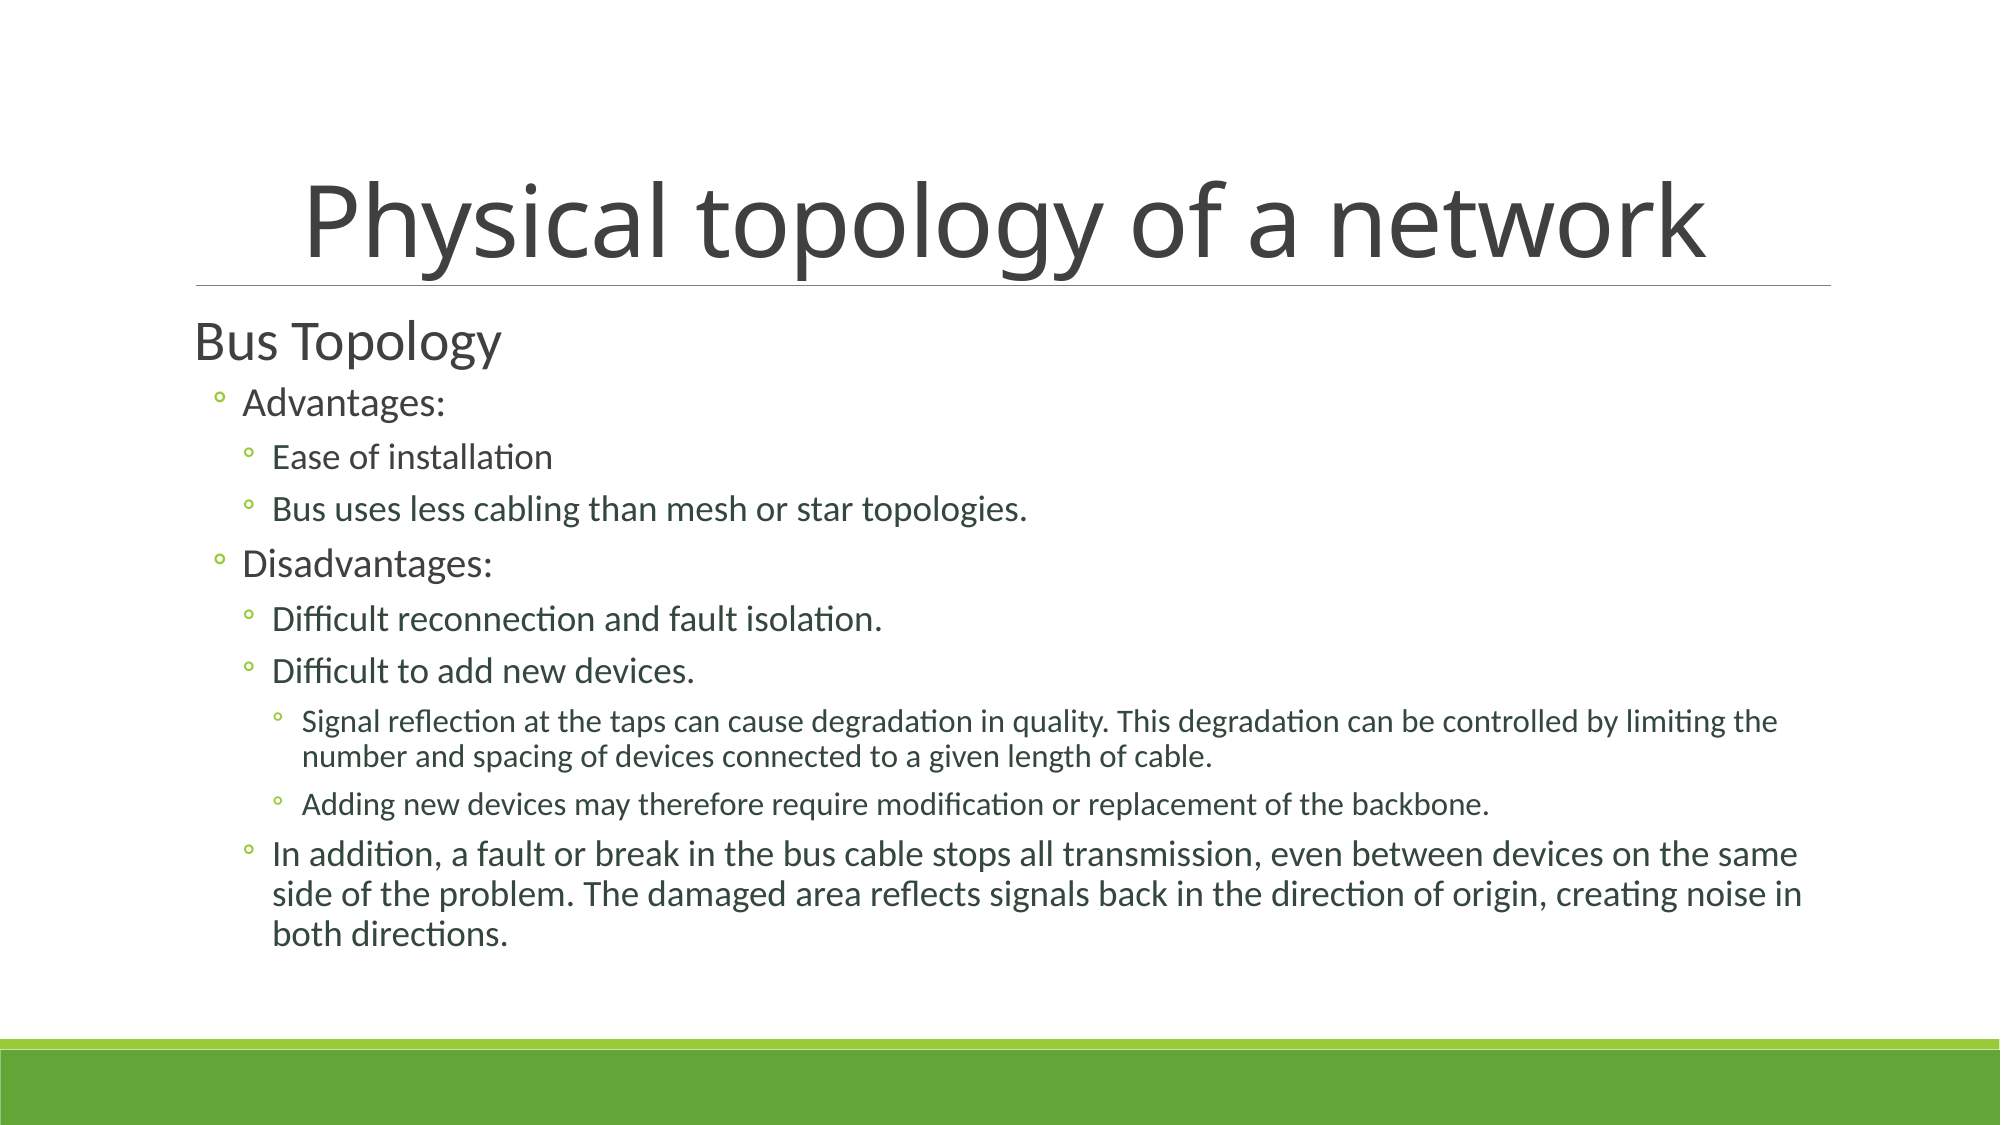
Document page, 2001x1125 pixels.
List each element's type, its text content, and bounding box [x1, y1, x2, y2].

list Bus Topology Advantages: Ease of installation Bus uses less cabling than mesh or star topologies. Disadvantages: Difficult reconnection and fault isolation. Difficult to add new devices. Signal reflection at the taps can cause degradation in quality. This degradation can be controlled by limiting the number and spacing of devices connected to a given length of cable. Adding new devices may therefore require modification or replacement of the backbone. In addition, a fault or break in the bus cable stops all transmission, even between devices on the same side of the problem. The damaged area reflects signals back in the direction of origin, creating noise in both directions. [180, 302, 1830, 963]
title Physical topology of a network [180, 47, 1830, 285]
